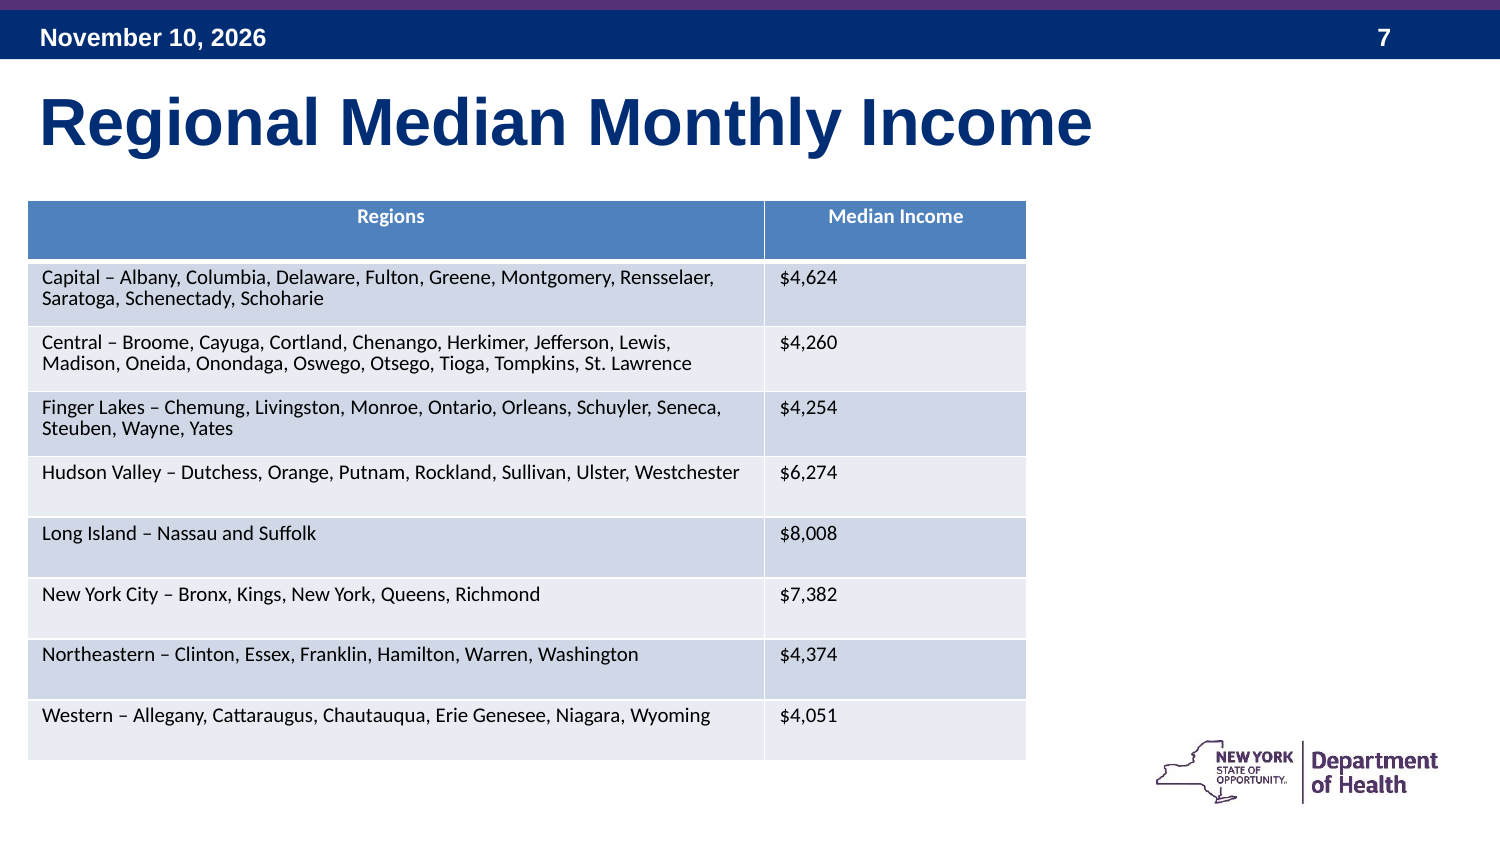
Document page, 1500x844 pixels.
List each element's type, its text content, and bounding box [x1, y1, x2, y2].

table_cell Central – Broome, Cayuga, Cortland, Chenango, Herkimer, Jefferson, Lewis, Madison, Oneida, Onondaga, Oswego, Otsego, Tioga, Tompkins, St. Lawrence [28, 327, 764, 391]
table_cell Western – Allegany, Cattaraugus, Chautauqua, Erie Genesee, Niagara, Wyoming [28, 701, 764, 760]
table_cell $4,260 [765, 327, 1026, 391]
text_box Regional Median Monthly Income [24, 71, 1450, 327]
table_cell $8,008 [765, 518, 1026, 577]
table_cell $4,374 [765, 640, 1026, 699]
table_cell Finger Lakes – Chemung, Livingston, Monroe, Ontario, Orleans, Schuyler, Seneca, Steuben, Wayne, Yates [28, 392, 764, 456]
table_header Median Income [765, 201, 1026, 259]
table_cell $4,254 [765, 392, 1026, 456]
table_cell New York City – Bronx, Kings, New York, Queens, Richmond [28, 579, 764, 638]
table_cell $4,624 [765, 264, 1026, 326]
picture [1156, 740, 1438, 804]
table_cell Long Island – Nassau and Suffolk [28, 518, 764, 577]
table_cell $7,382 [765, 579, 1026, 638]
table_cell Northeastern – Clinton, Essex, Franklin, Hamilton, Warren, Washington [28, 640, 764, 699]
table_cell Hudson Valley – Dutchess, Orange, Putnam, Rockland, Sullivan, Ulster, Westchester [28, 457, 764, 516]
table_cell $6,274 [765, 457, 1026, 516]
table_cell $4,051 [765, 701, 1026, 760]
table_header Regions [28, 201, 764, 259]
table_cell Capital – Albany, Columbia, Delaware, Fulton, Greene, Montgomery, Rensselaer, Saratoga, Schenectady, Schoharie [28, 264, 764, 326]
